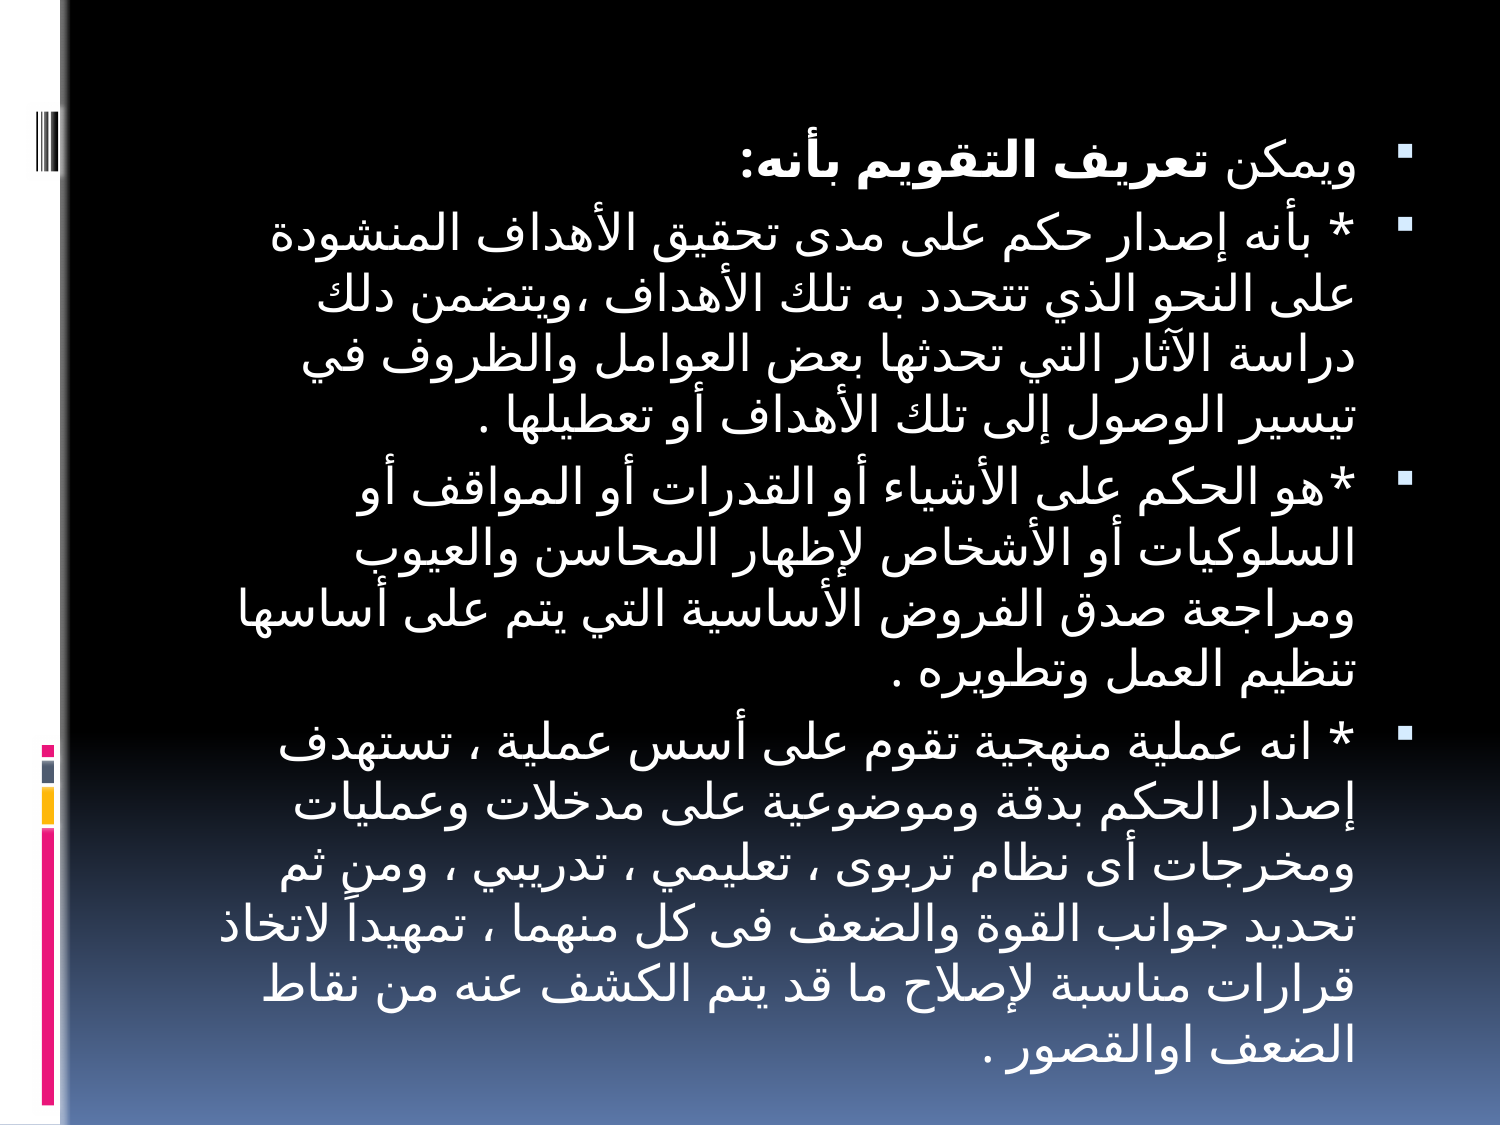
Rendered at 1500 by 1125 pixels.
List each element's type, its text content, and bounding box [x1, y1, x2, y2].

list ويمكن تعريف التقويم بأنه: * بأنه إصدار حكم على مدى تحقيق الأهداف المنشودة على النحو الذي تتحدد به تلك الأهداف ،ويتضمن دلك دراسة الآثار التي تحدثها بعض العوامل والظروف في تيسير الوصول إلى تلك الأهداف أو تعطيلها . *هو الحكم على الأشياء أو القدرات أو المواقف أو السلوكيات أو الأشخاص لإظهار المحاسن والعيوب ومراجعة صدق الفروض الأساسية التي يتم على أساسها تنظيم العمل وتطويره . * انه عملية منهجية تقوم على أسس عملية ، تستهدف إصدار الحكم بدقة وموضوعية على مدخلات وعمليات ومخرجات أى نظام تربوى ، تعليمي ، تدريبي ، ومن ثم تحديد جوانب القوة والضعف فى كل منهما ، تمهيداً لاتخاذ قرارات مناسبة لإصلاح ما قد يتم الكشف عنه من نقاط الضعف اوالقصور . [187, 120, 1438, 1088]
